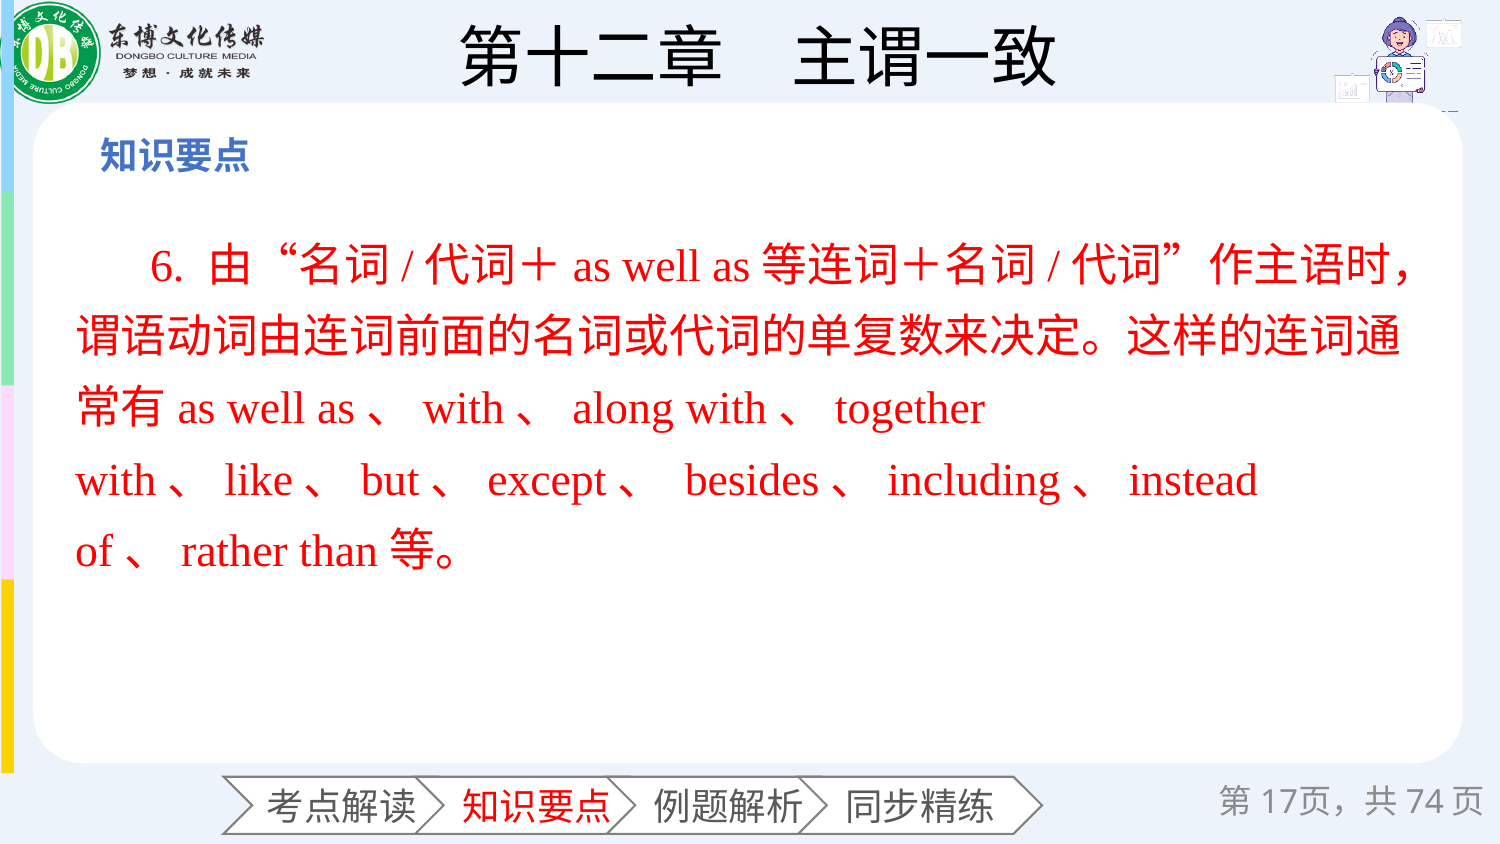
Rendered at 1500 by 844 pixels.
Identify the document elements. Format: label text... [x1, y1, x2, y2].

text_box 6. 由“名词/代词＋as well as等连词＋名词/代词”作主语时，谓语动词由连词前面的名词或代词的单复数来决定。这样的连词通常有as well as、with、along with、together with、like、but、except、 besides、including、instead of、rather than等。 [60, 211, 1458, 584]
picture [1312, 0, 1487, 131]
picture [14, 1, 265, 104]
slide_number 第页，共74页 [1195, 780, 1500, 826]
